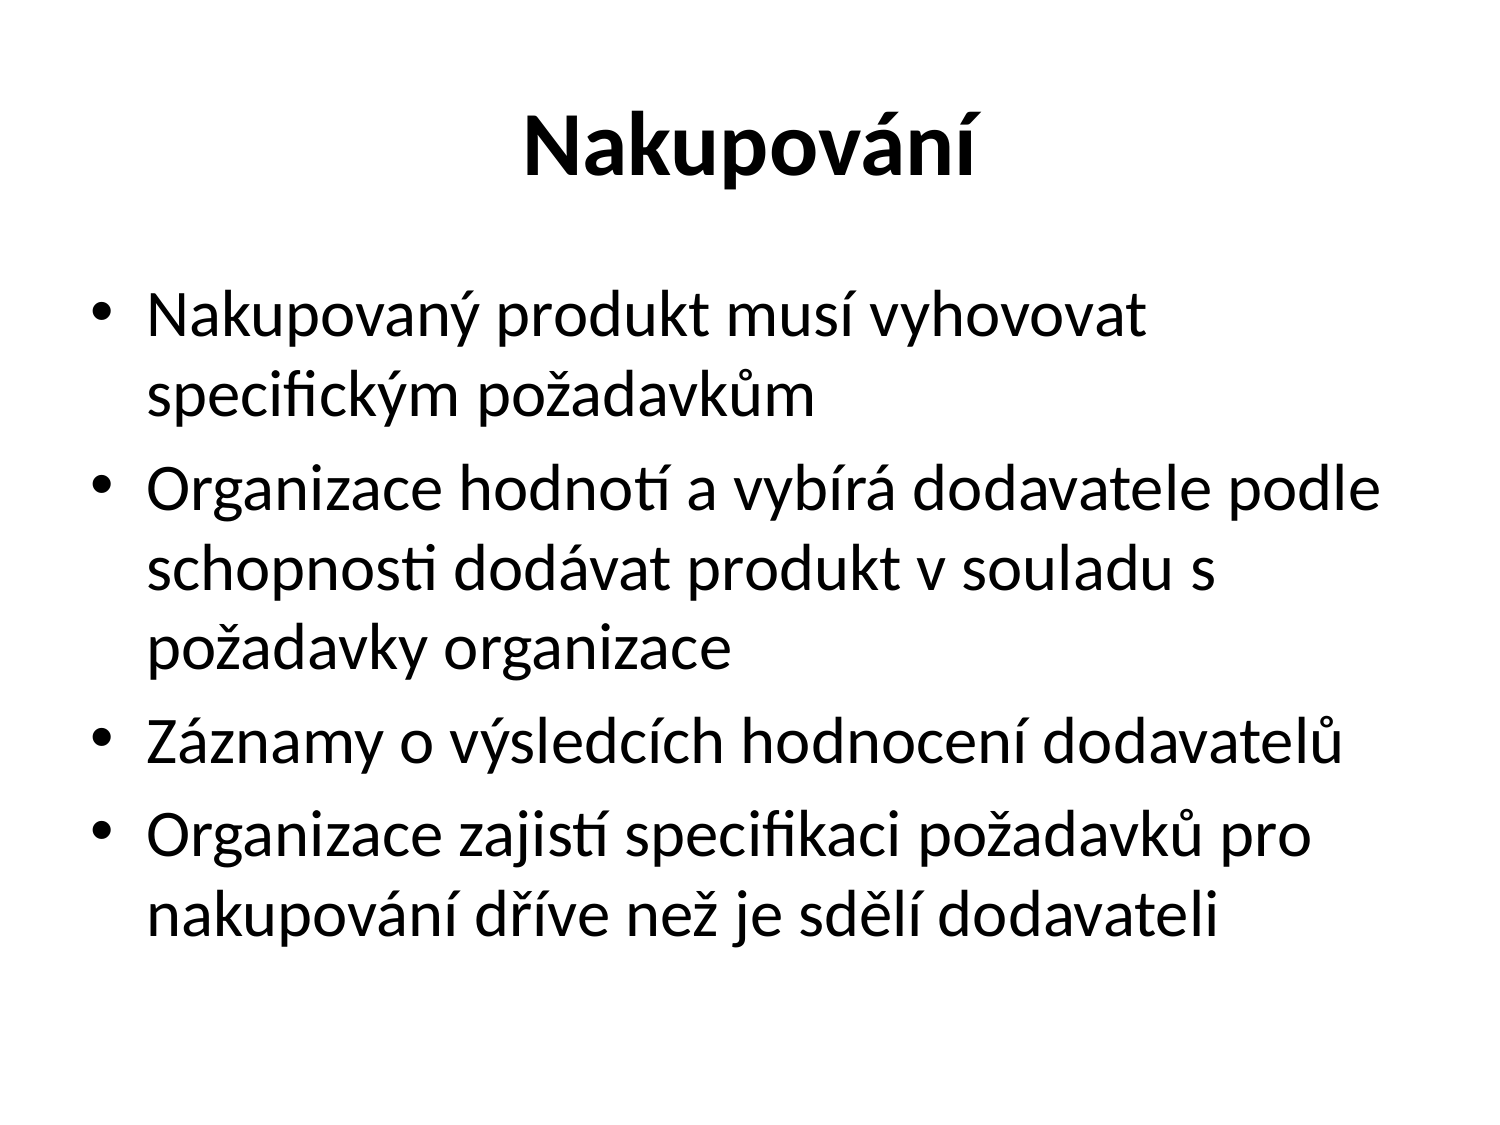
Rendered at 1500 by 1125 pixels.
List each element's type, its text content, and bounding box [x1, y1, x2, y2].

list Nakupovaný produkt musí vyhovovat specifickým požadavkům Organizace hodnotí a vybírá dodavatele podle schopnosti dodávat produkt v souladu s požadavky organizace Záznamy o výsledcích hodnocení dodavatelů Organizace zajistí specifikaci požadavků pro nakupování dříve než je sdělí dodavateli [75, 262, 1425, 1005]
title Nakupování [75, 45, 1425, 233]
